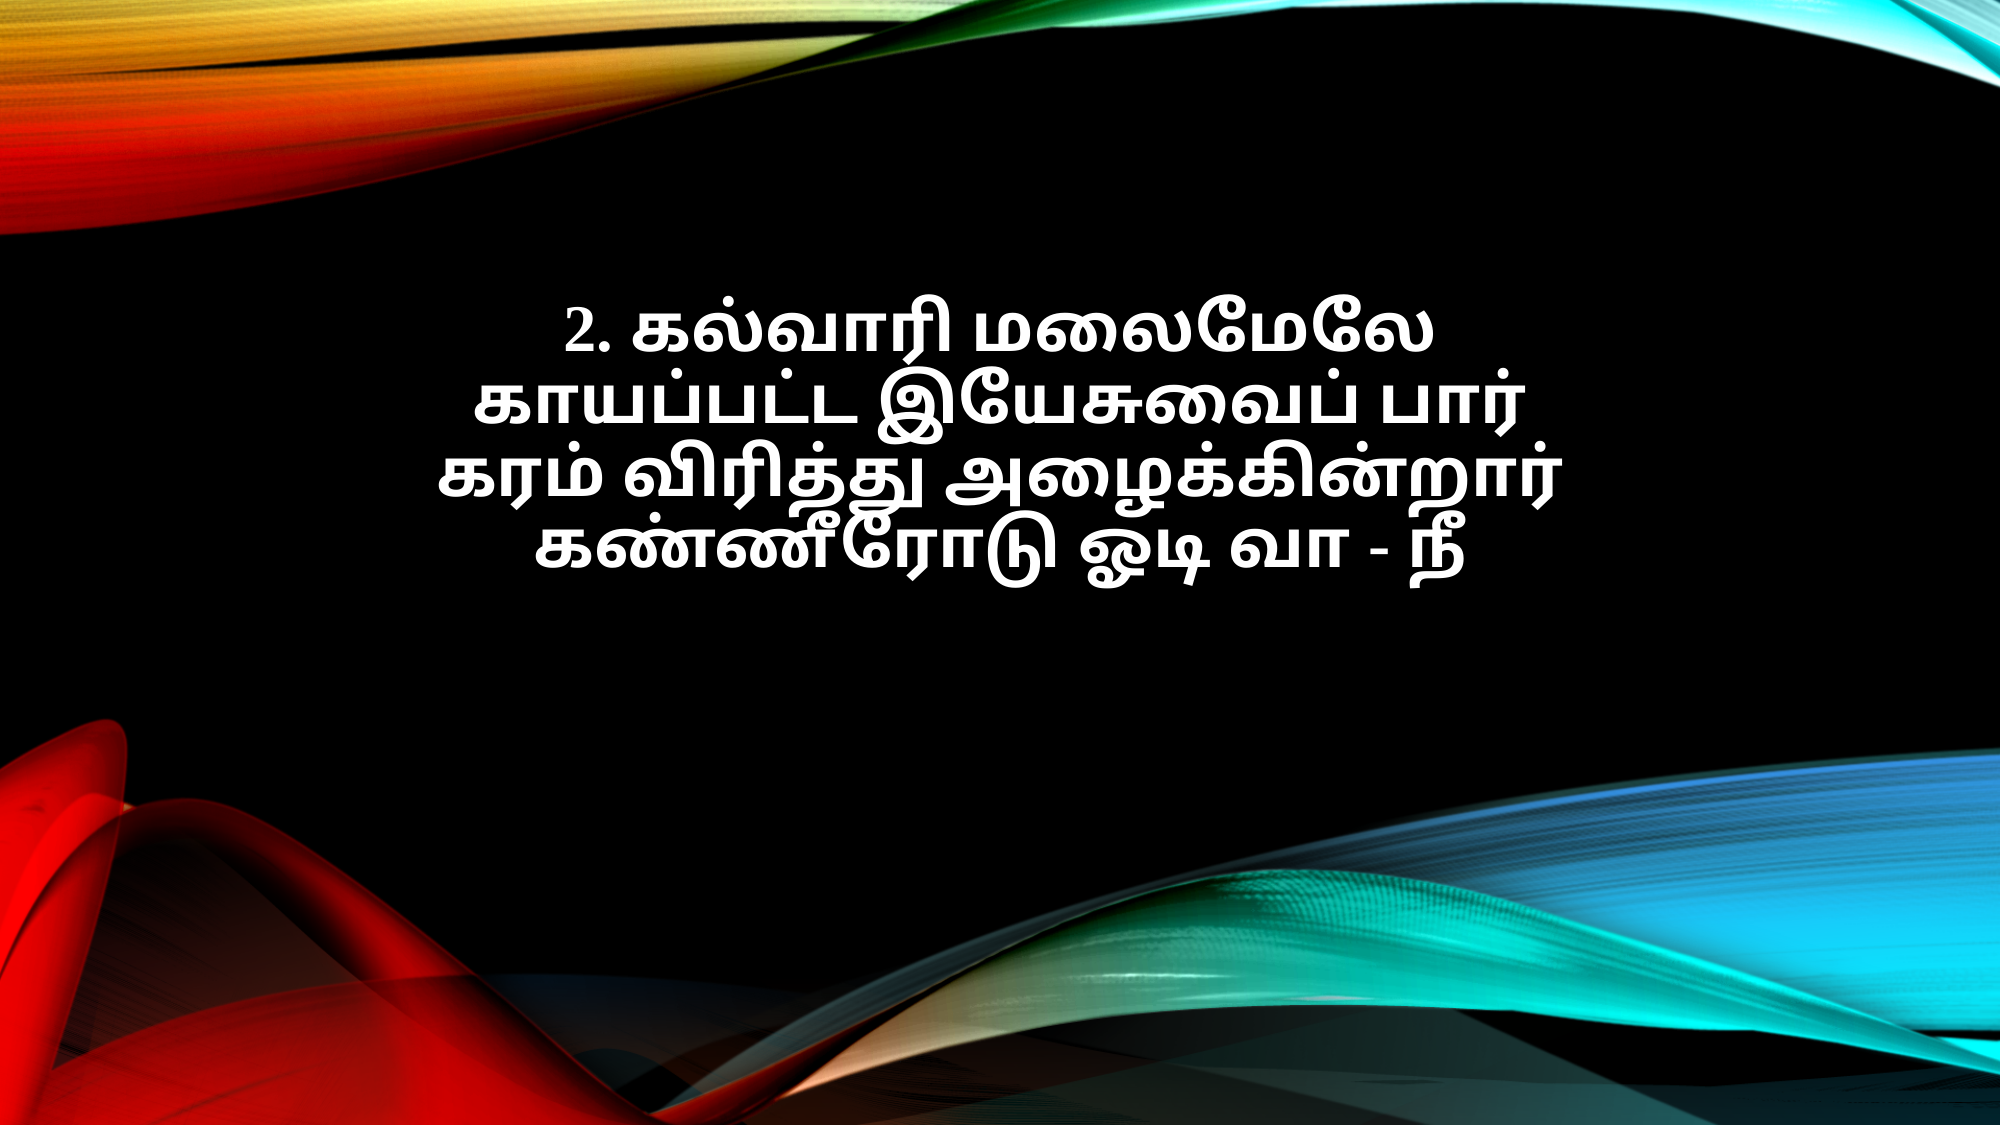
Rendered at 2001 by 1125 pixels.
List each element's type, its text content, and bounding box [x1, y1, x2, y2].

subtitle 2. கல்வாரி மலைமேலே காயப்பட்ட இயேசுவைப் பார் கரம் விரித்து அழைக்கின்றார் கண்ணீரோடு ஓடி வா - நீ [0, 0, 2000, 1125]
